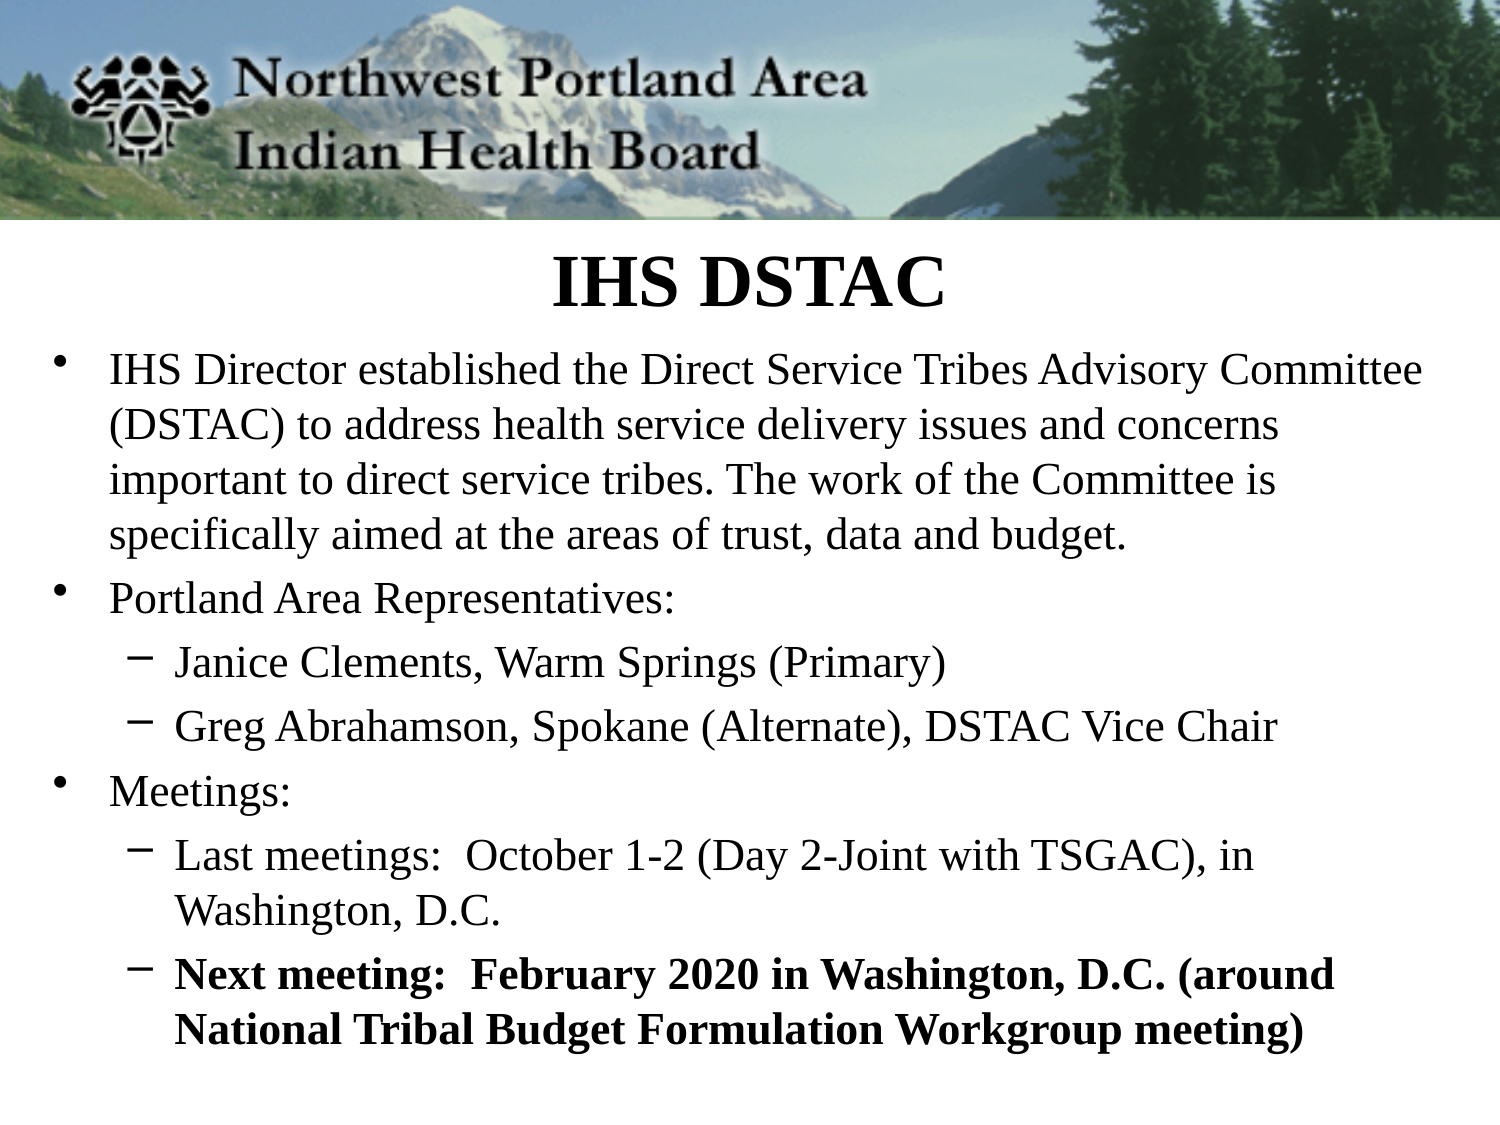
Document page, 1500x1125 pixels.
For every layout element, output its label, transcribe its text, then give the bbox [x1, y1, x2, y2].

list IHS Director established the Direct Service Tribes Advisory Committee (DSTAC) to address health service delivery issues and concerns important to direct service tribes. The work of the Committee is specifically aimed at the areas of trust, data and budget. Portland Area Representatives: Janice Clements, Warm Springs (Primary) Greg Abrahamson, Spokane (Alternate), DSTAC Vice Chair Meetings: Last meetings: October 1-2 (Day 2-Joint with TSGAC), in Washington, D.C. Next meeting: February 2020 in Washington, D.C. (around National Tribal Budget Formulation Workgroup meeting) [37, 331, 1450, 1075]
title IHS DSTAC [75, 262, 1425, 331]
picture [0, 0, 1500, 220]
